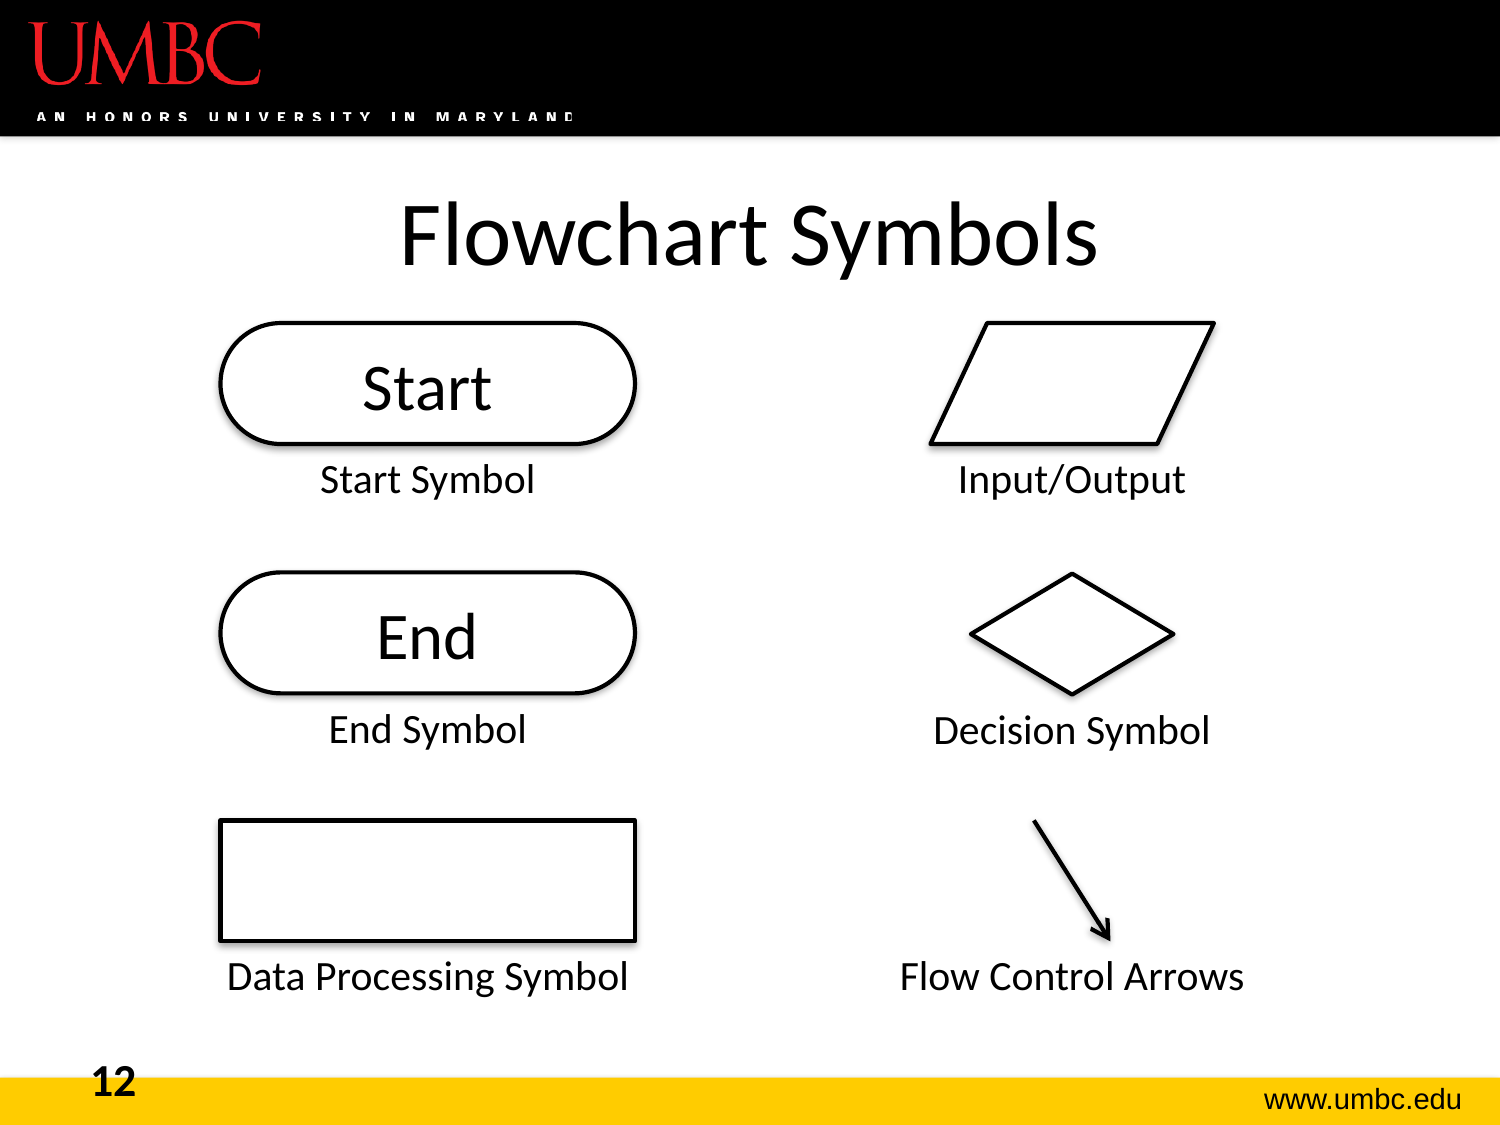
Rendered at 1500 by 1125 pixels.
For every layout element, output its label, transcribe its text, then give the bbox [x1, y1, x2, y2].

text_box End Symbol [191, 694, 664, 760]
text_box Start [219, 322, 636, 444]
title Flowchart Symbols [75, 135, 1425, 323]
text_box [970, 572, 1175, 695]
text_box Input/Output [836, 444, 1308, 509]
slide_number 12 [75, 1042, 425, 1103]
text_box [929, 322, 1215, 444]
text_box Start Symbol [191, 444, 664, 509]
text_box [220, 820, 636, 941]
text_box End [219, 571, 636, 694]
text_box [1033, 820, 1111, 942]
text_box Data Processing Symbol [191, 941, 664, 1007]
text_box Decision Symbol [836, 695, 1308, 761]
text_box Flow Control Arrows [836, 941, 1308, 1007]
